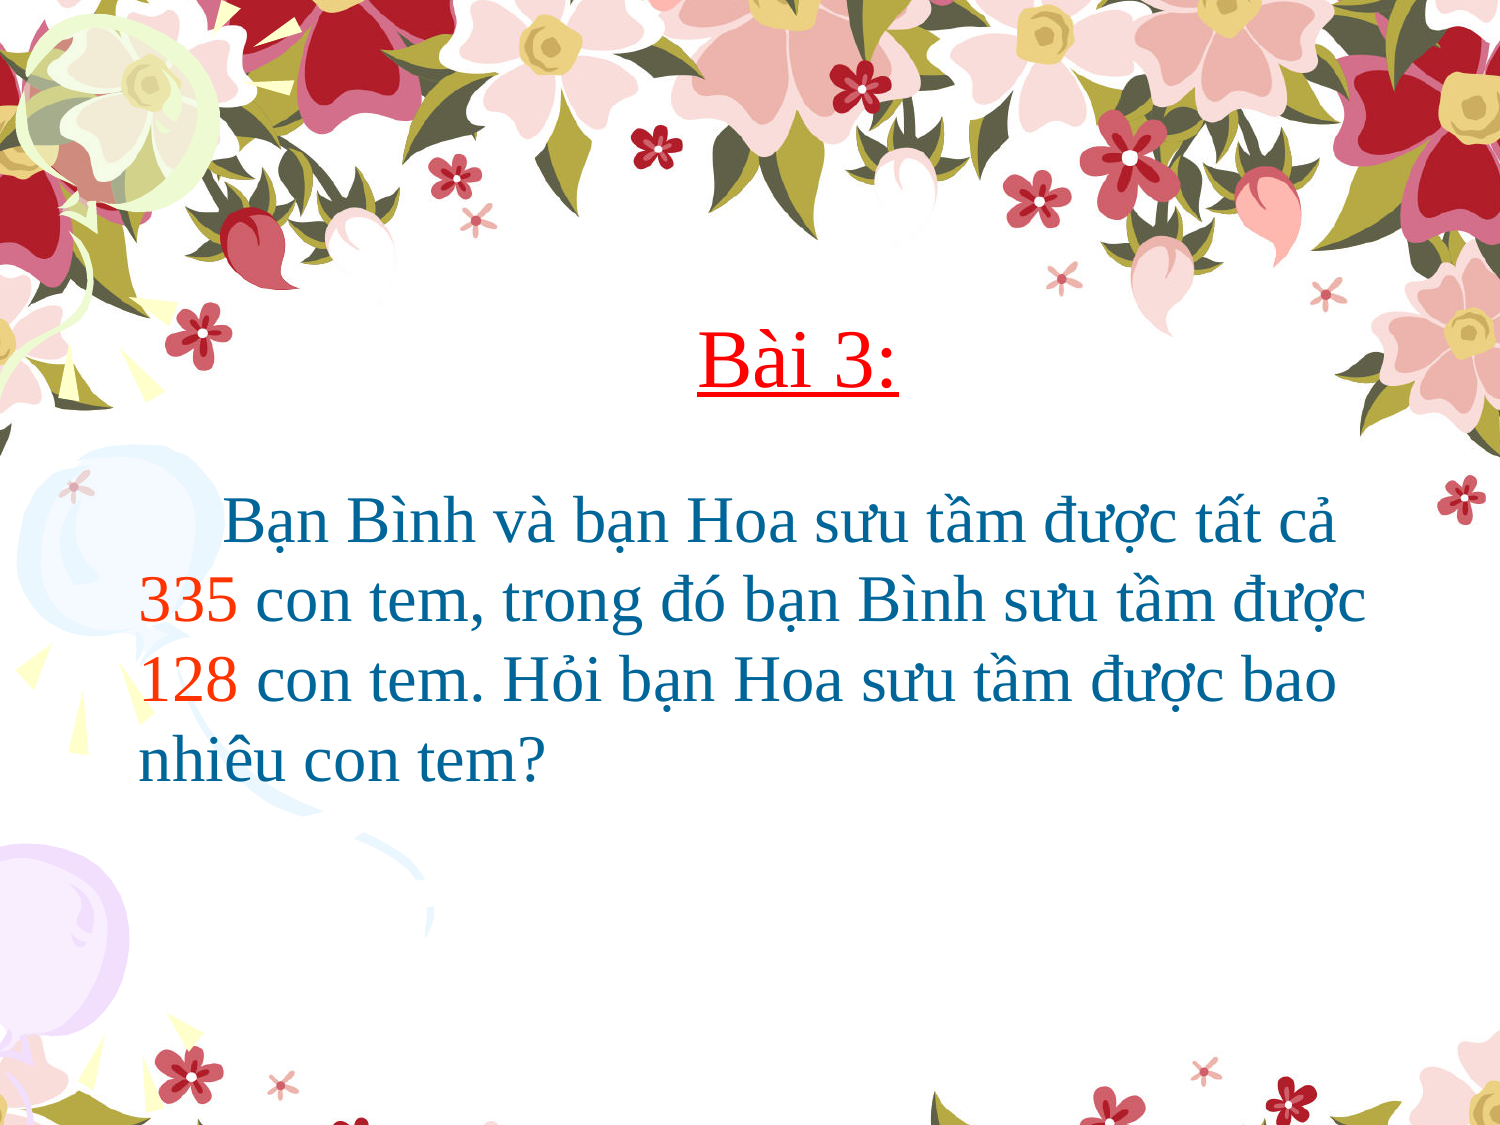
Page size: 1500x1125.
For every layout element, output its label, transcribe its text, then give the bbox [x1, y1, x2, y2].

text_box Bạn Bình và bạn Hoa sưu tầm được tất cả 335 con tem, trong đó bạn Bình sưu tầm được 128 con tem. Hỏi bạn Hoa sưu tầm được bao nhiêu con tem? [123, 467, 1459, 916]
title Bài 3: [681, 326, 915, 414]
picture [17, 1041, 21, 1052]
picture [0, 0, 1500, 1125]
picture [0, 1025, 6, 1042]
